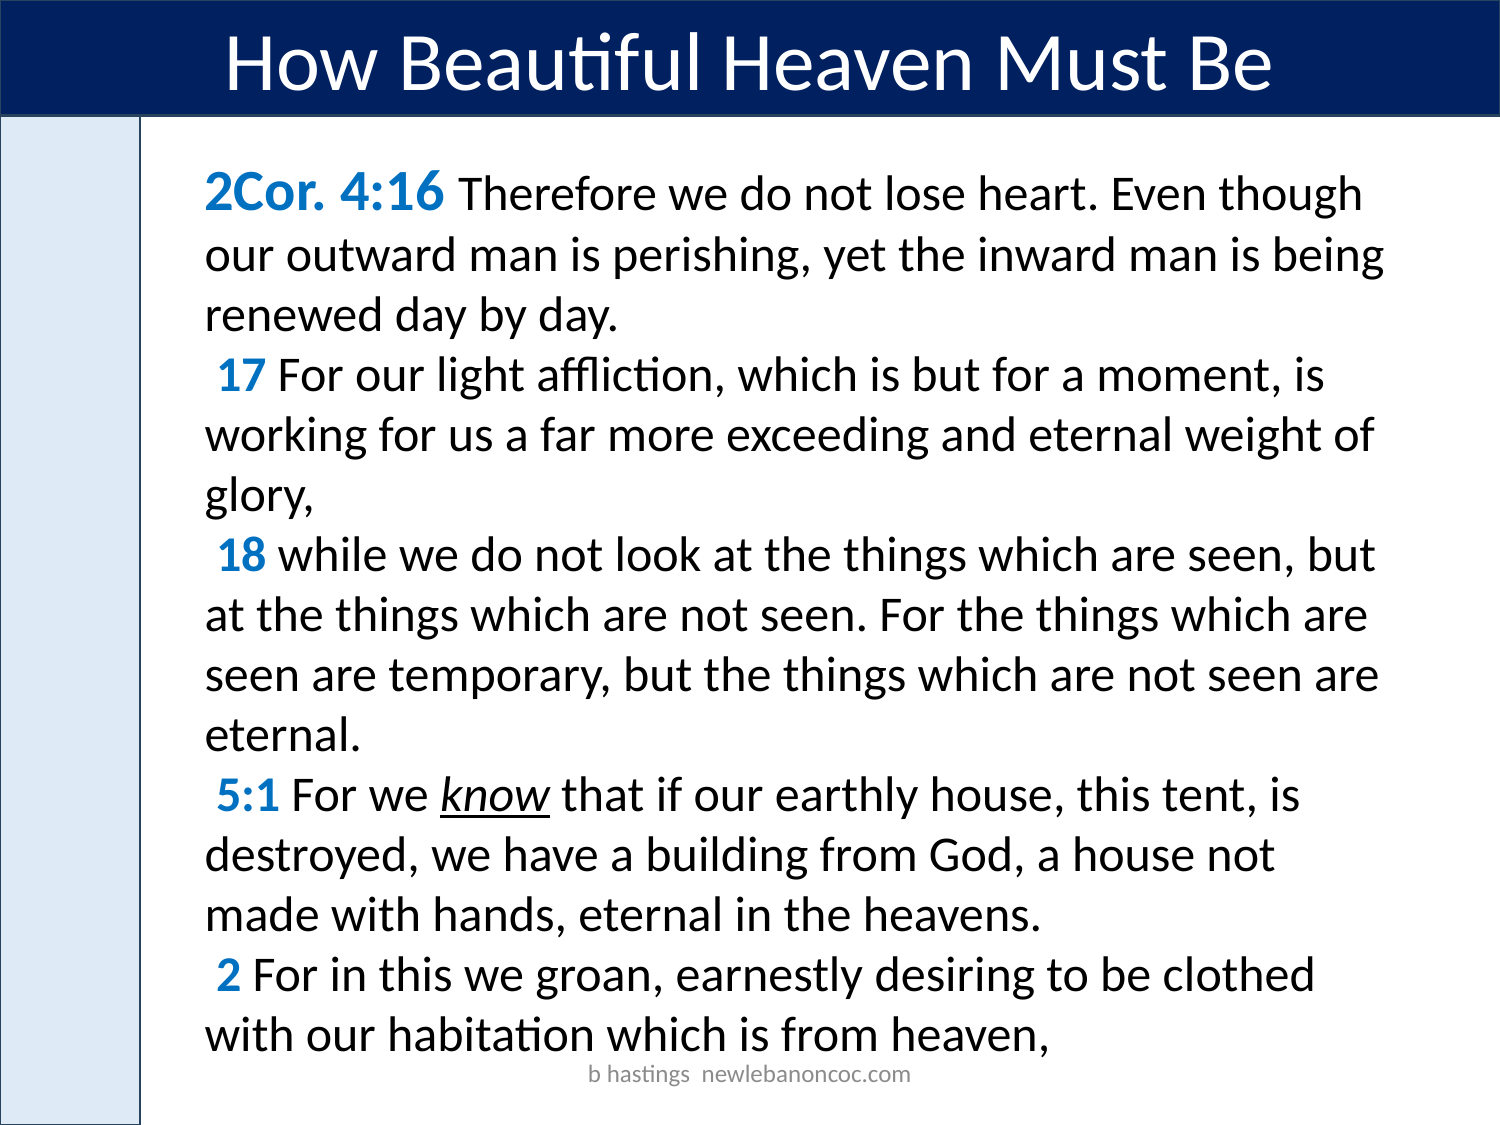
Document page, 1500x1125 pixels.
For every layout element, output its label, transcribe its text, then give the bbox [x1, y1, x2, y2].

text_box [0, 117, 141, 1125]
text_box How Beautiful Heaven Must Be [0, 0, 1500, 115]
text_box 2Cor. 4:16 Therefore we do not lose heart. Even though our outward man is perishing, yet the inward man is being renewed day by day. 17 For our light affliction, which is but for a moment, is working for us a far more exceeding and eternal weight of glory, 18 while we do not look at the things which are seen, but at the things which are not seen. For the things which are seen are temporary, but the things which are not seen are eternal. 5:1 For we know that if our earthly house, this tent, is destroyed, we have a building from God, a house not made with hands, eternal in the heavens. 2 For in this we groan, earnestly desiring to be clothed with our habitation which is from heaven, [189, 144, 1401, 1070]
footer b hastings newlebanoncoc.com [496, 1042, 1004, 1103]
